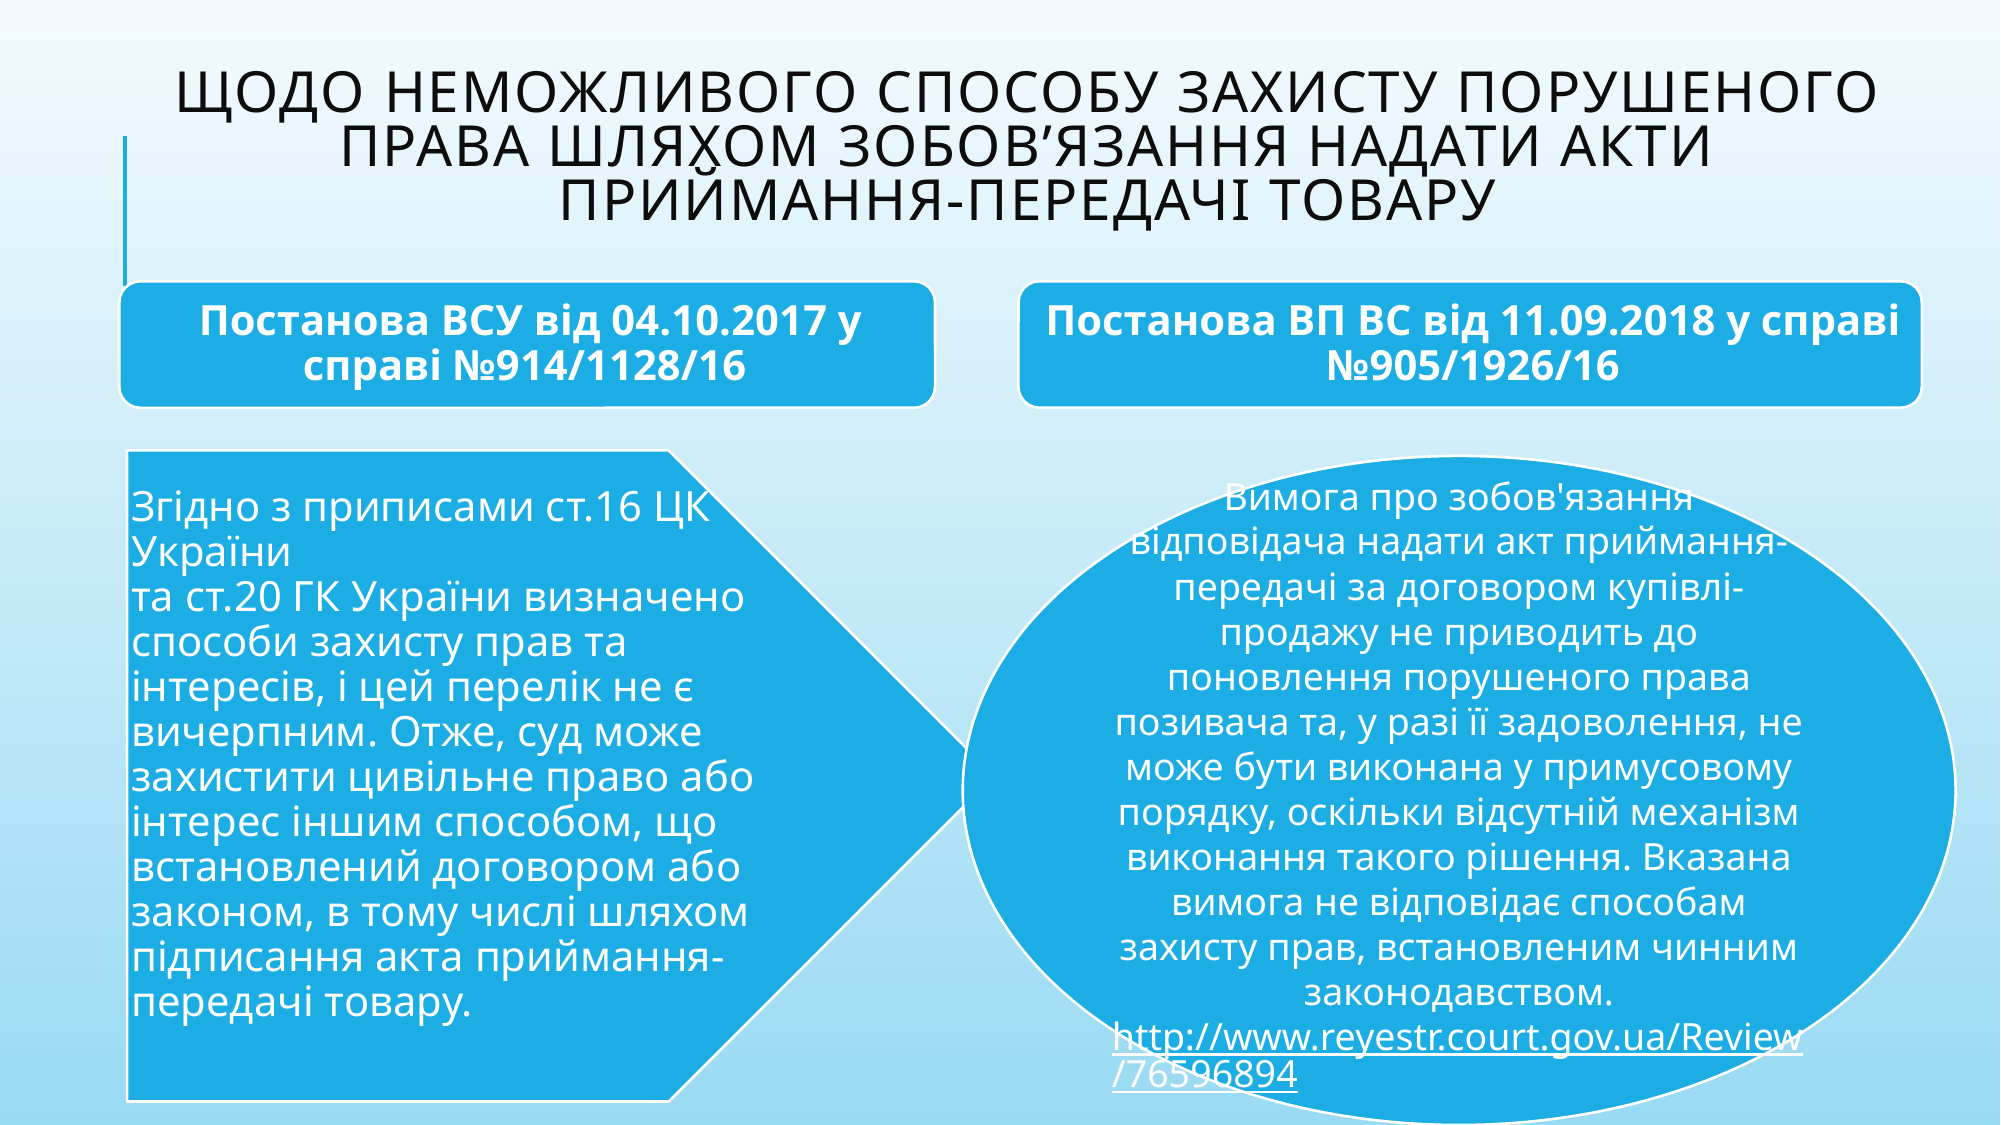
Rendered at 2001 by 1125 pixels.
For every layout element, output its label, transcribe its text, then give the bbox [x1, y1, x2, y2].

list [126, 449, 957, 1102]
title Щодо неможливого способу захисту порушеного права шляхом зобов’язання надати акти приймання-передачі товару [134, 60, 1922, 239]
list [962, 449, 1958, 1125]
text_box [1018, 281, 1923, 409]
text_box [119, 281, 936, 409]
